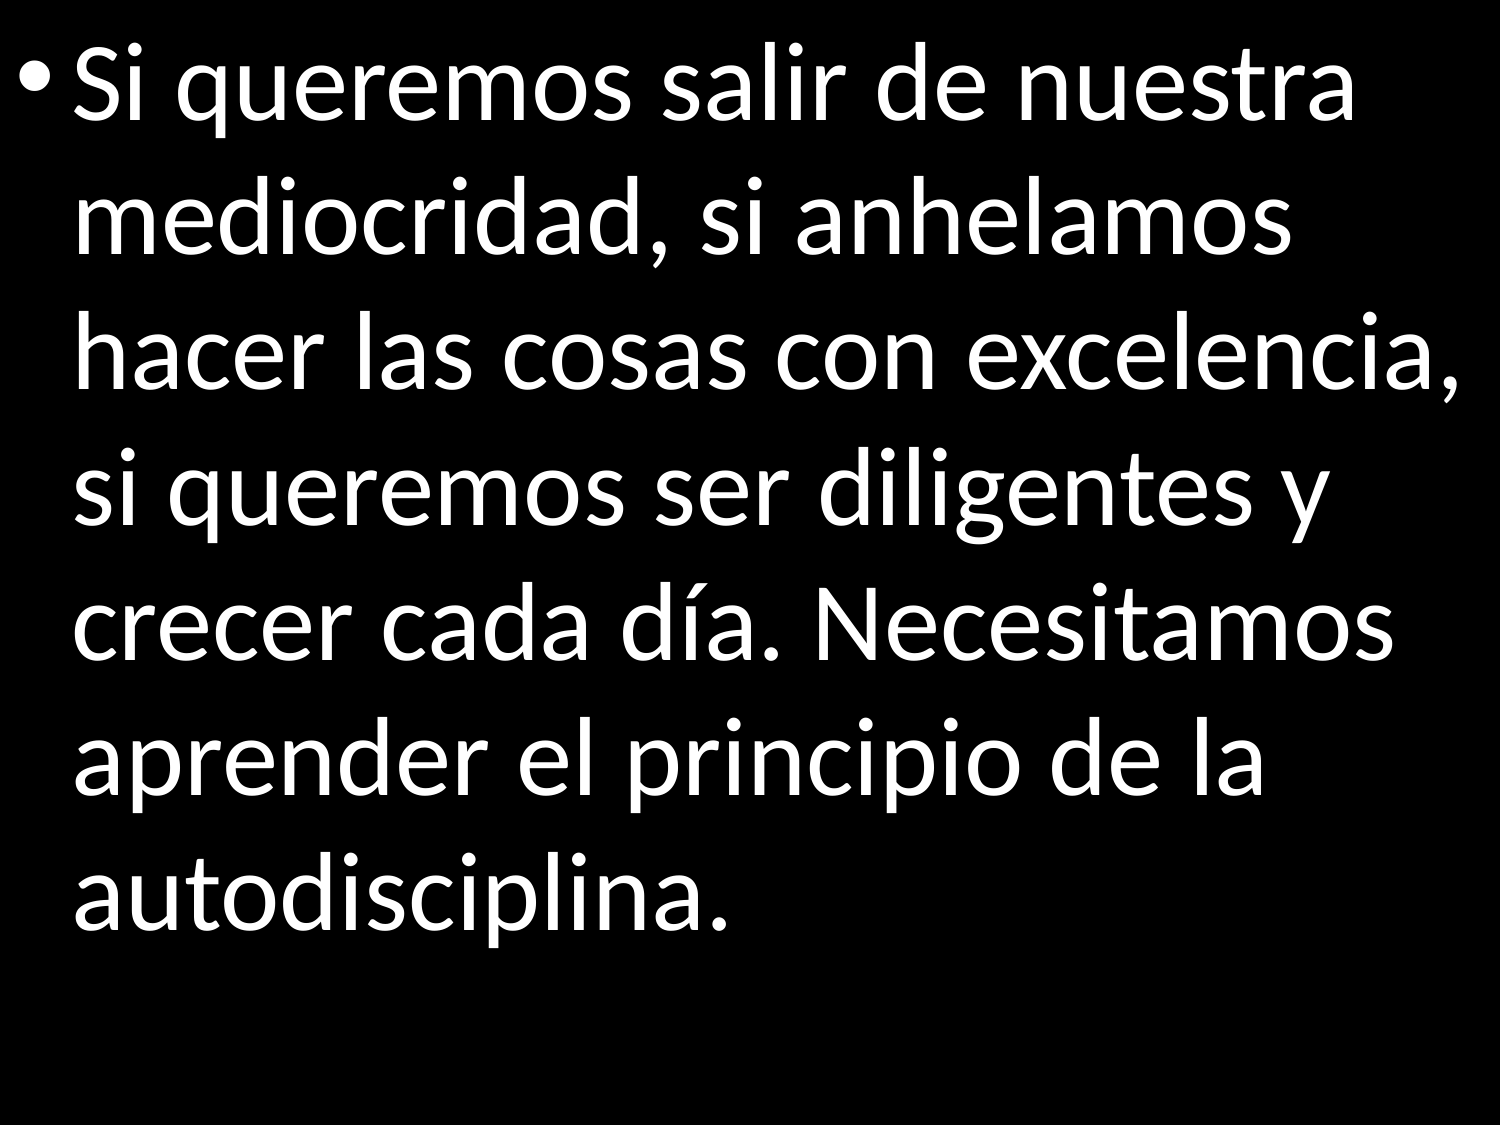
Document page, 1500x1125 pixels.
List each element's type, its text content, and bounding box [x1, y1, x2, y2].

list Si queremos salir de nuestra mediocridad, si anhelamos hacer las cosas con excelencia, si queremos ser diligentes y crecer cada día. Necesitamos aprender el principio de la autodisciplina. [0, 0, 1500, 1125]
